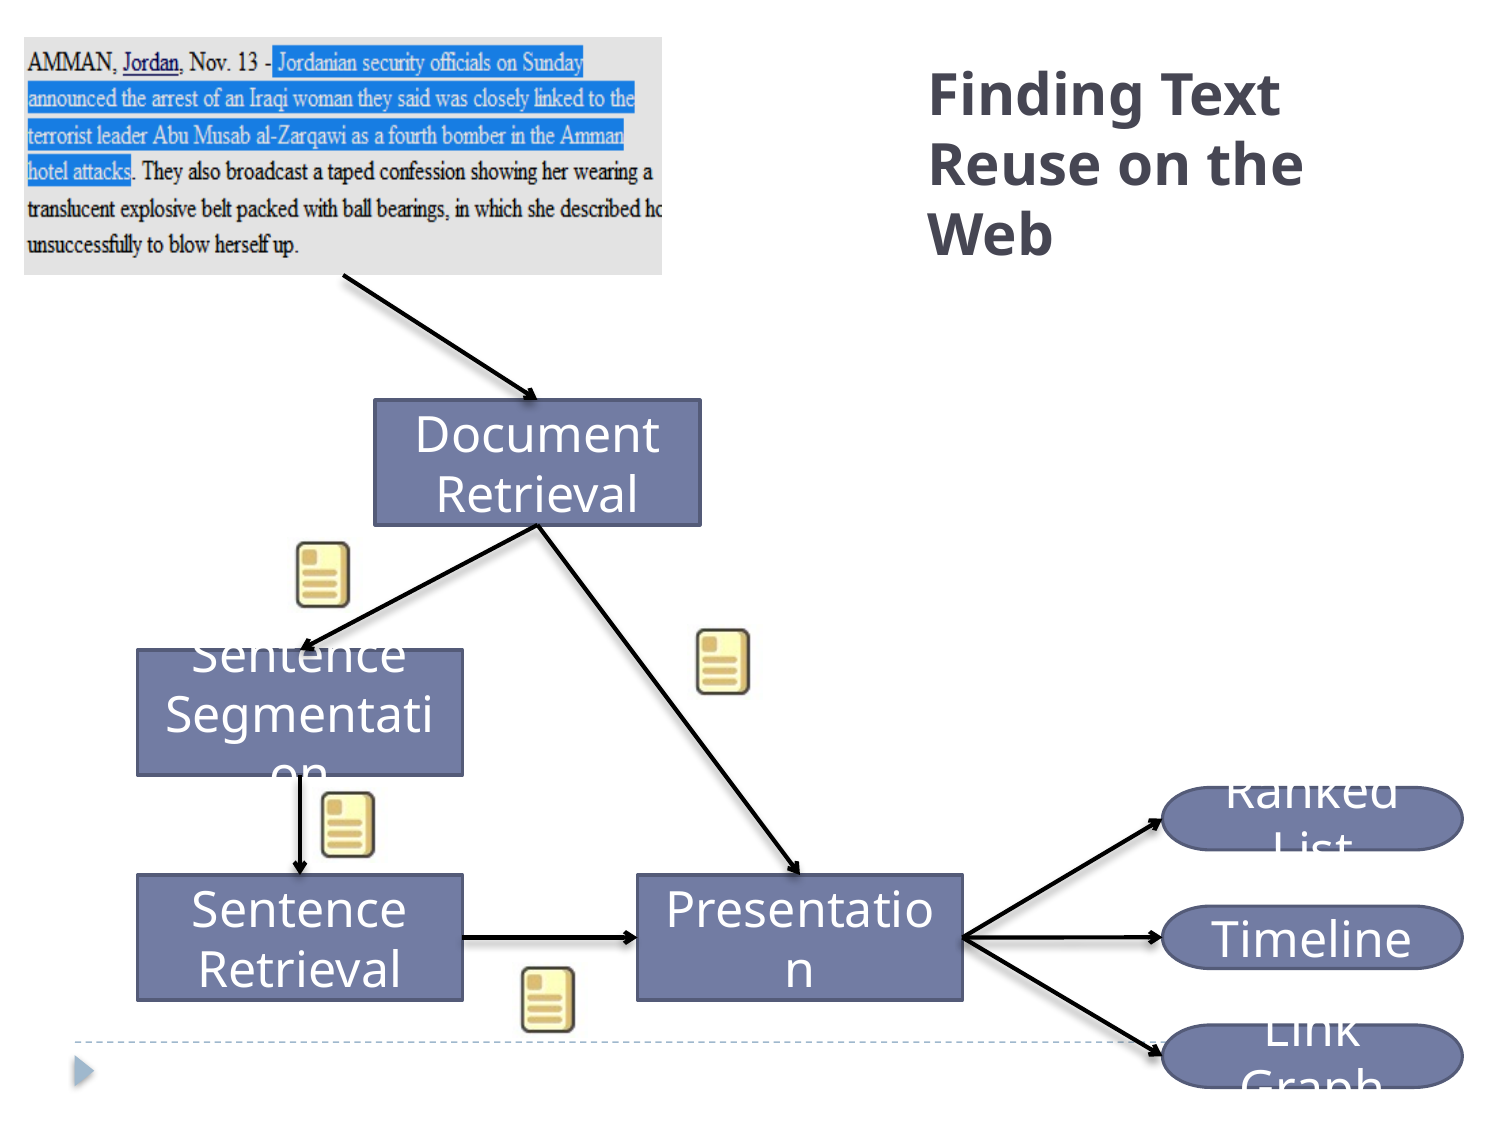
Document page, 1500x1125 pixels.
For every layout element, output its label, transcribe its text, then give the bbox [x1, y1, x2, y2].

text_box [493, 568, 844, 832]
picture [24, 37, 662, 276]
picture [287, 537, 363, 613]
picture [312, 787, 388, 863]
text_box Timeline [1168, 904, 1464, 971]
text_box Link Graph [1164, 1023, 1464, 1090]
text_box Ranked List [1160, 785, 1464, 852]
text_box Presentation [636, 873, 956, 1002]
picture [512, 962, 588, 1038]
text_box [377, 240, 504, 435]
text_box Sentence Retrieval [136, 873, 464, 1002]
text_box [356, 468, 482, 707]
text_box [962, 818, 1163, 937]
text_box Finding Text Reuse on the Web [912, 49, 1450, 213]
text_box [962, 937, 1163, 1057]
text_box Document Retrieval [373, 398, 702, 527]
text_box Sentence Segmentation [136, 648, 464, 777]
picture [687, 624, 763, 701]
